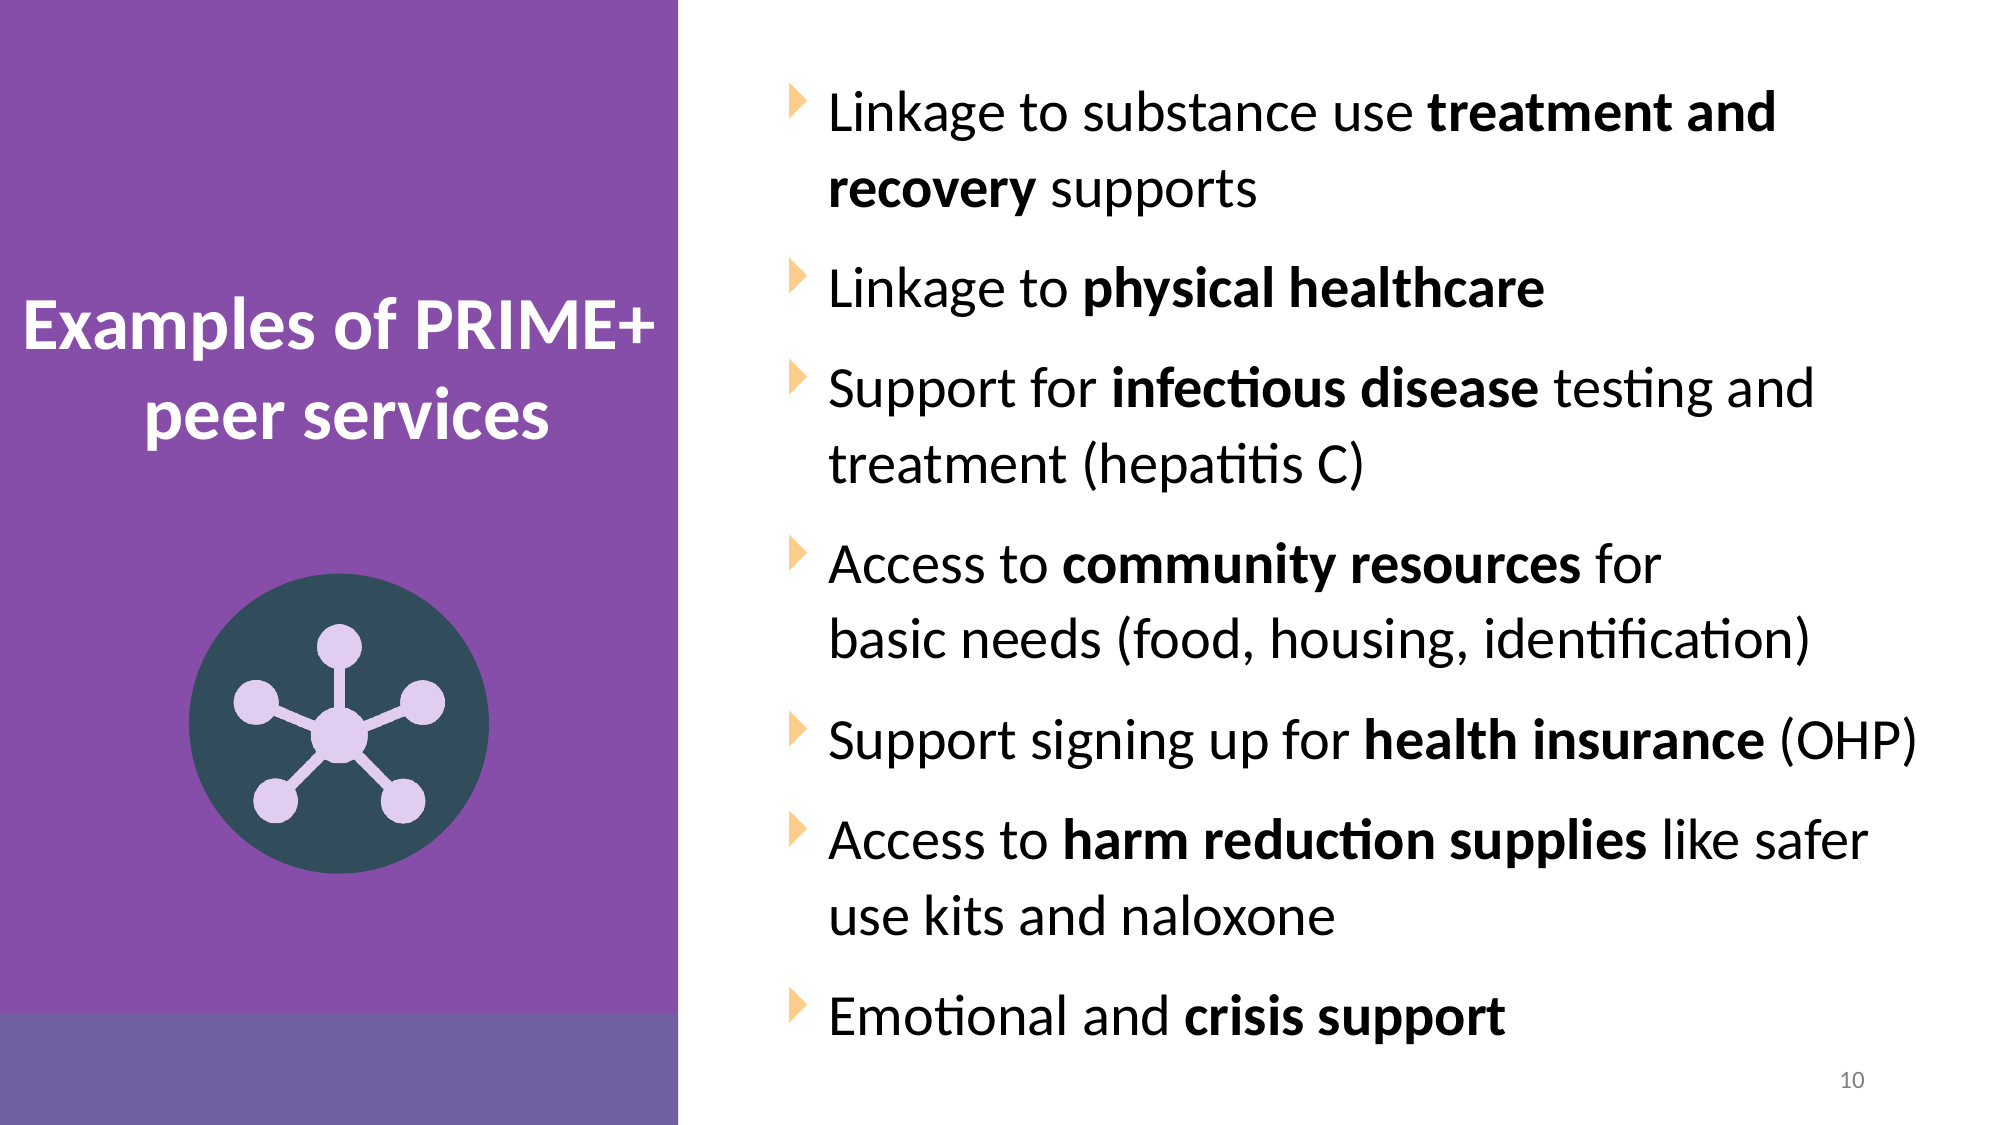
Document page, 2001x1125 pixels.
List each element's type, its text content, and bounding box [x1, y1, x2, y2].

text_box [740, 66, 1936, 1071]
picture [203, 588, 474, 859]
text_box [0, 0, 679, 1125]
text_box Linkage to substance use treatment and recovery supports Linkage to physical healthcare Support for infectious disease testing and treatment (hepatitis C) Access to community resources for basic needs (food, housing, identification) Support signing up for health insurance (OHP) Access to harm reduction supplies like safer use kits and naloxone Emotional and crisis support [756, 60, 1953, 1065]
slide_number 10 [1754, 1071, 1880, 1099]
